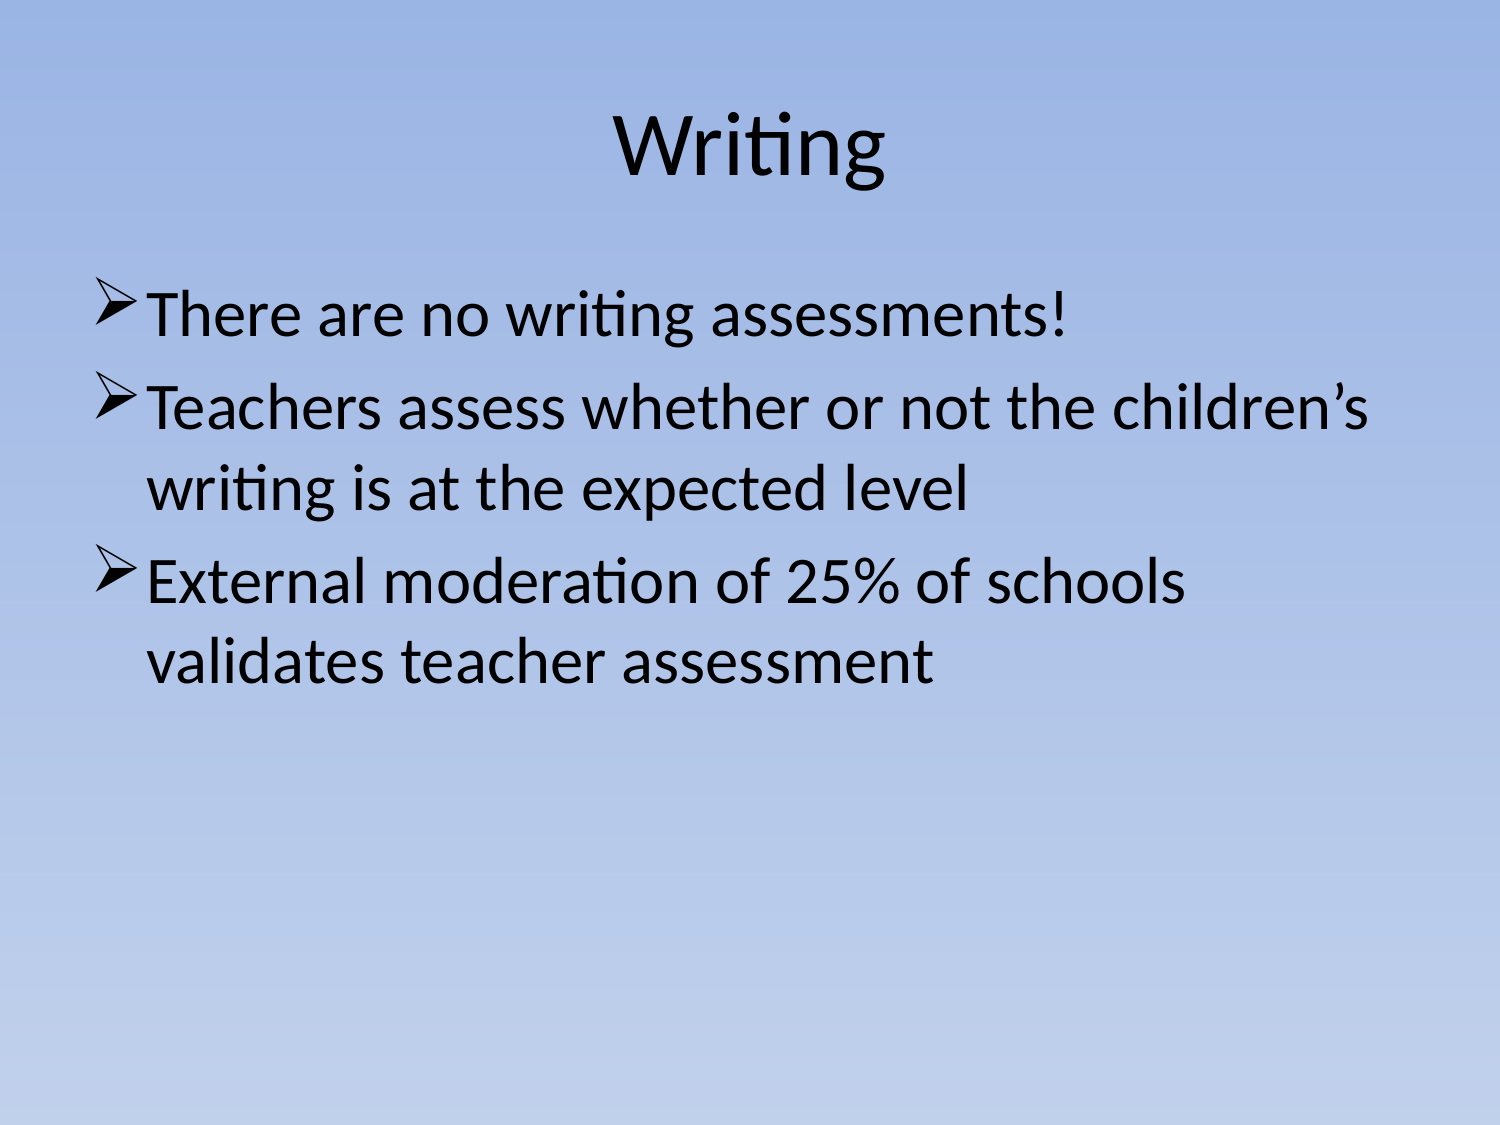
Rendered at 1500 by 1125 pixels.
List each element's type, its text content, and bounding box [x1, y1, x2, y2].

title Writing [75, 45, 1425, 233]
list There are no writing assessments! Teachers assess whether or not the children’s writing is at the expected level External moderation of 25% of schools validates teacher assessment [75, 262, 1425, 1005]
